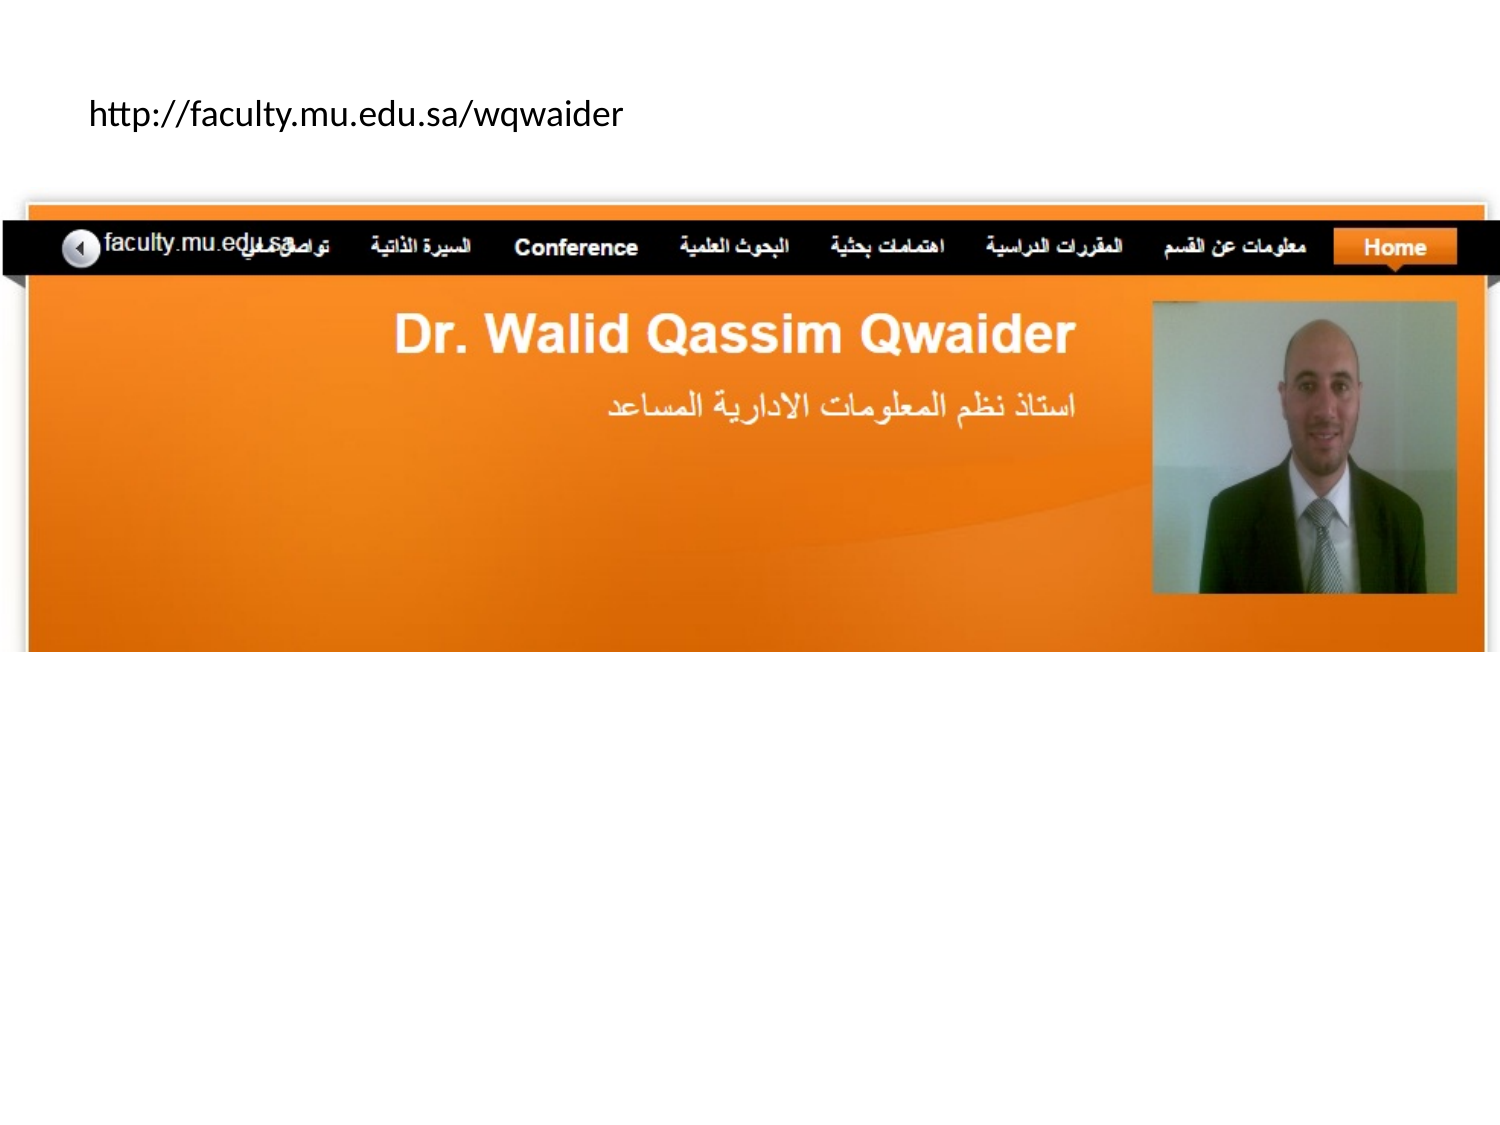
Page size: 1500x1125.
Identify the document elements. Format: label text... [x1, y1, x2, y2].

picture [0, 187, 1500, 653]
text_box http://faculty.mu.edu.sa/wqwaider [73, 81, 640, 142]
